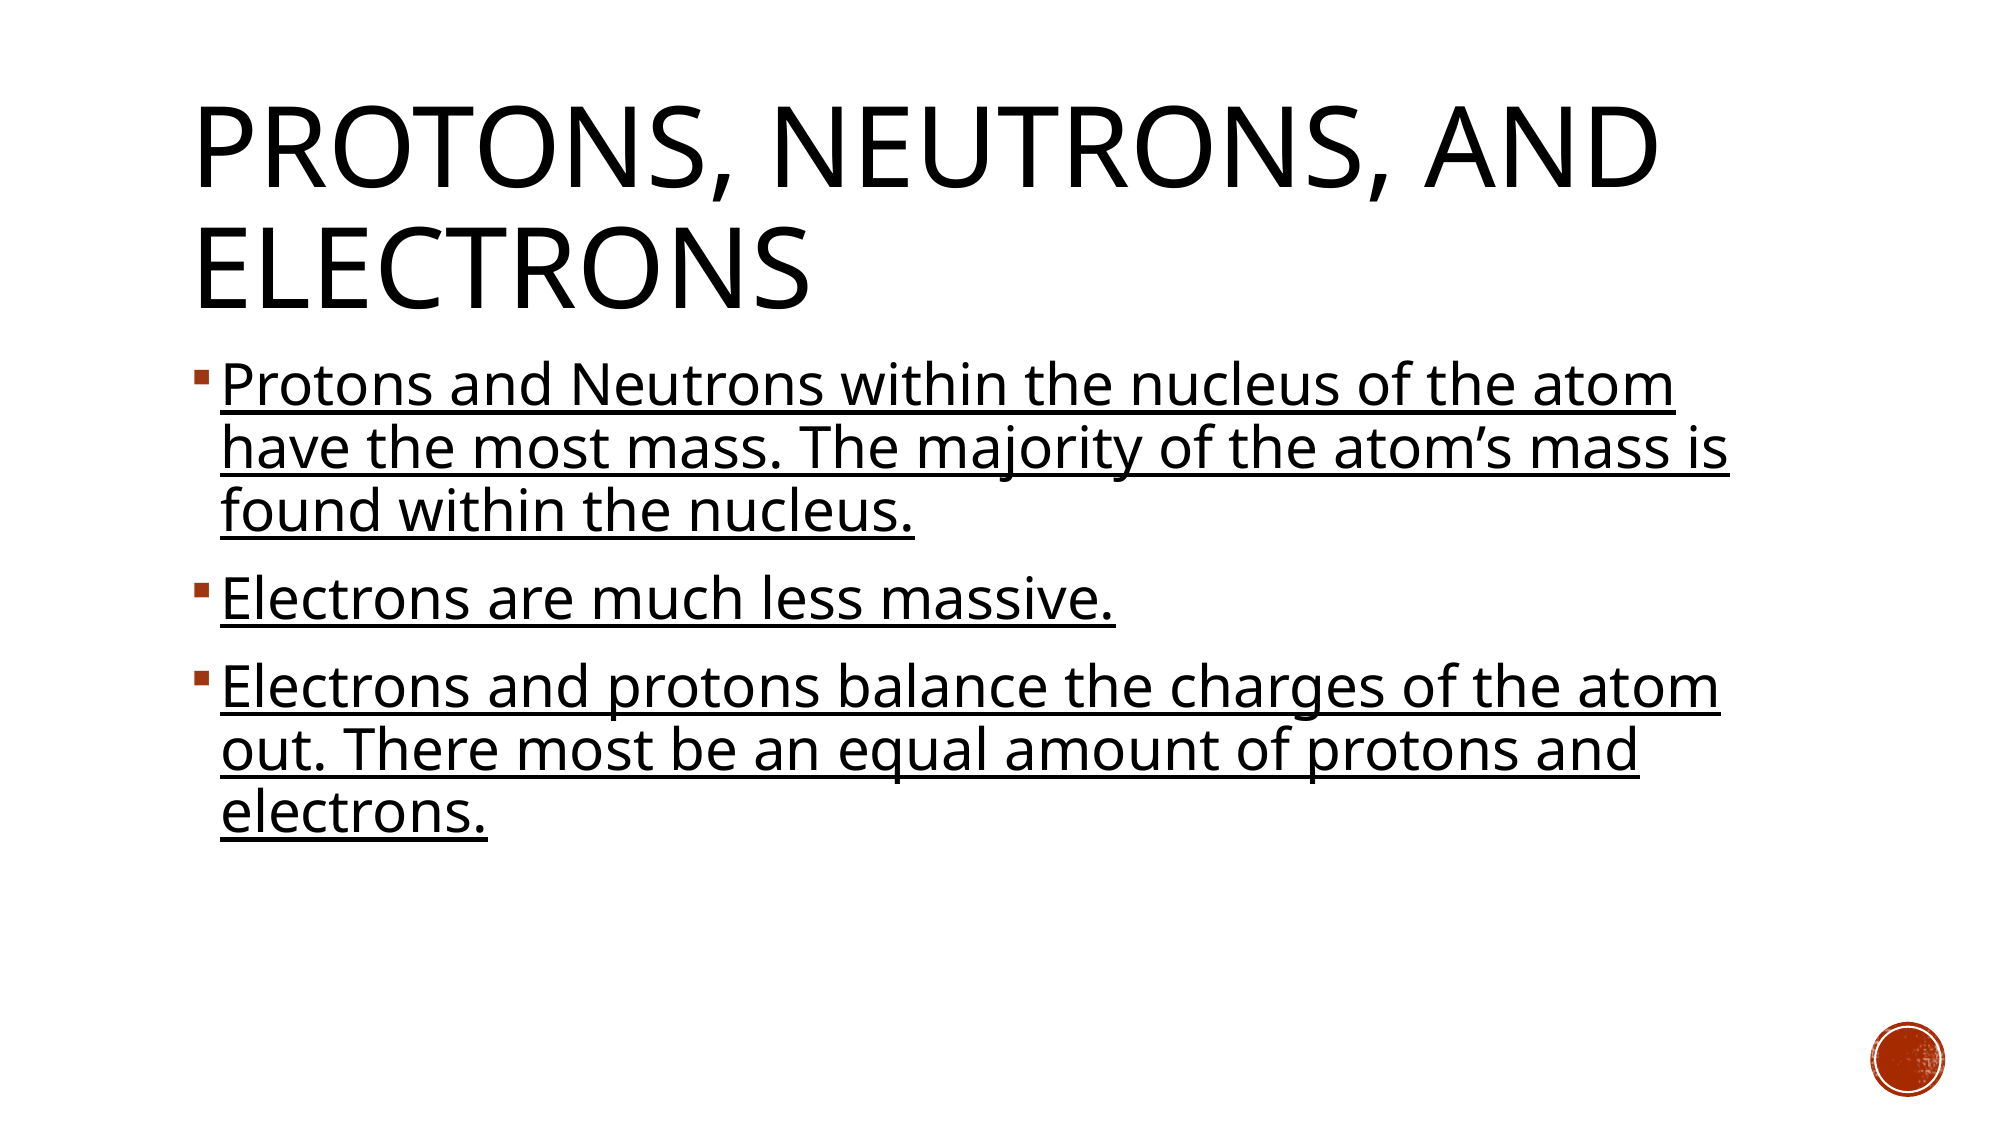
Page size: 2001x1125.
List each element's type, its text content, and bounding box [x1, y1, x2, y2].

title Protons, Neutrons, and Electrons [175, 79, 1826, 344]
list Protons and Neutrons within the nucleus of the atom have the most mass. The majority of the atom’s mass is found within the nucleus. Electrons are much less massive. Electrons and protons balance the charges of the atom out. There most be an equal amount of protons and electrons. [175, 348, 1826, 1013]
